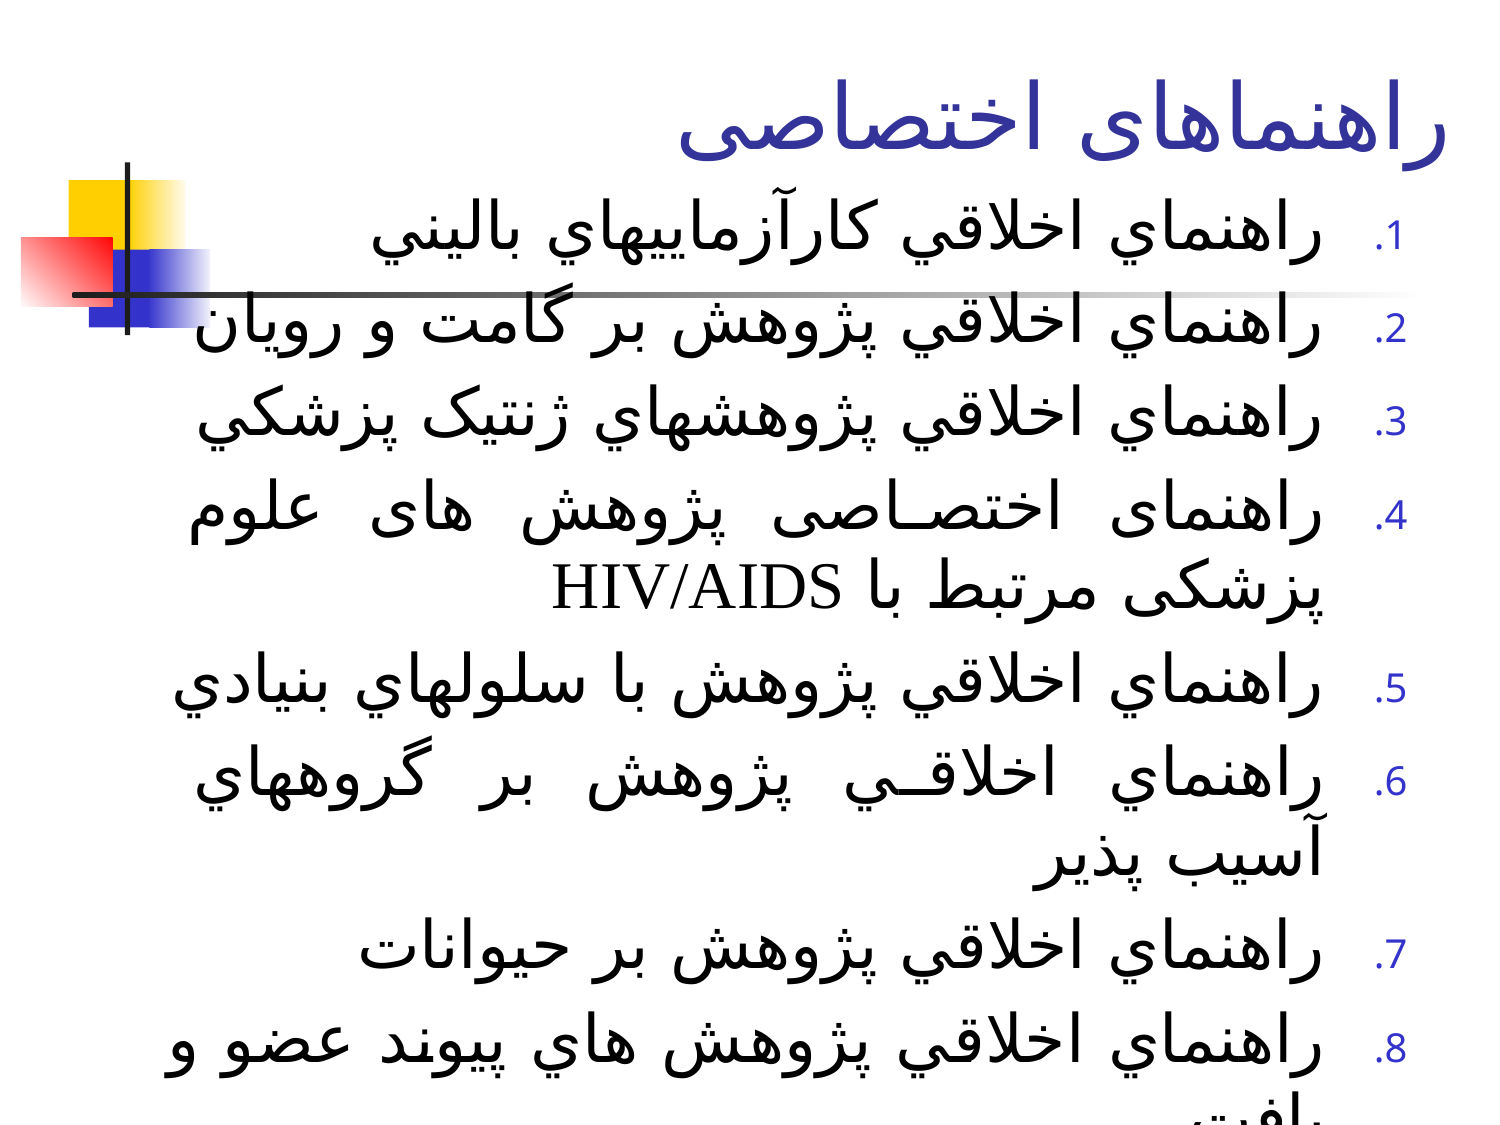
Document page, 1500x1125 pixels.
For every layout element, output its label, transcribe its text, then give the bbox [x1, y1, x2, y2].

title راهنماهای اختصاصی [188, 0, 1468, 175]
list راهنماي اخلاقي کارآزماييهاي باليني راهنماي اخلاقي پژوهش بر گامت و رويان راهنماي اخلاقي پژوهشهاي ژنتيک پزشکي راهنمای اختصاصی پژوهش های علوم پزشکی مرتبط با HIV/AIDS راهنماي اخلاقي پژوهش با سلولهاي بنيادي راهنماي اخلاقي پژوهش بر گروههاي آسيب پذير راهنماي اخلاقي پژوهش بر حيوانات راهنماي اخلاقي پژوهش هاي پيوند عضو و بافت راهنمای کشوری اخلاق در انتشار آثار پژوهشی علوم پزشکی [150, 174, 1425, 850]
